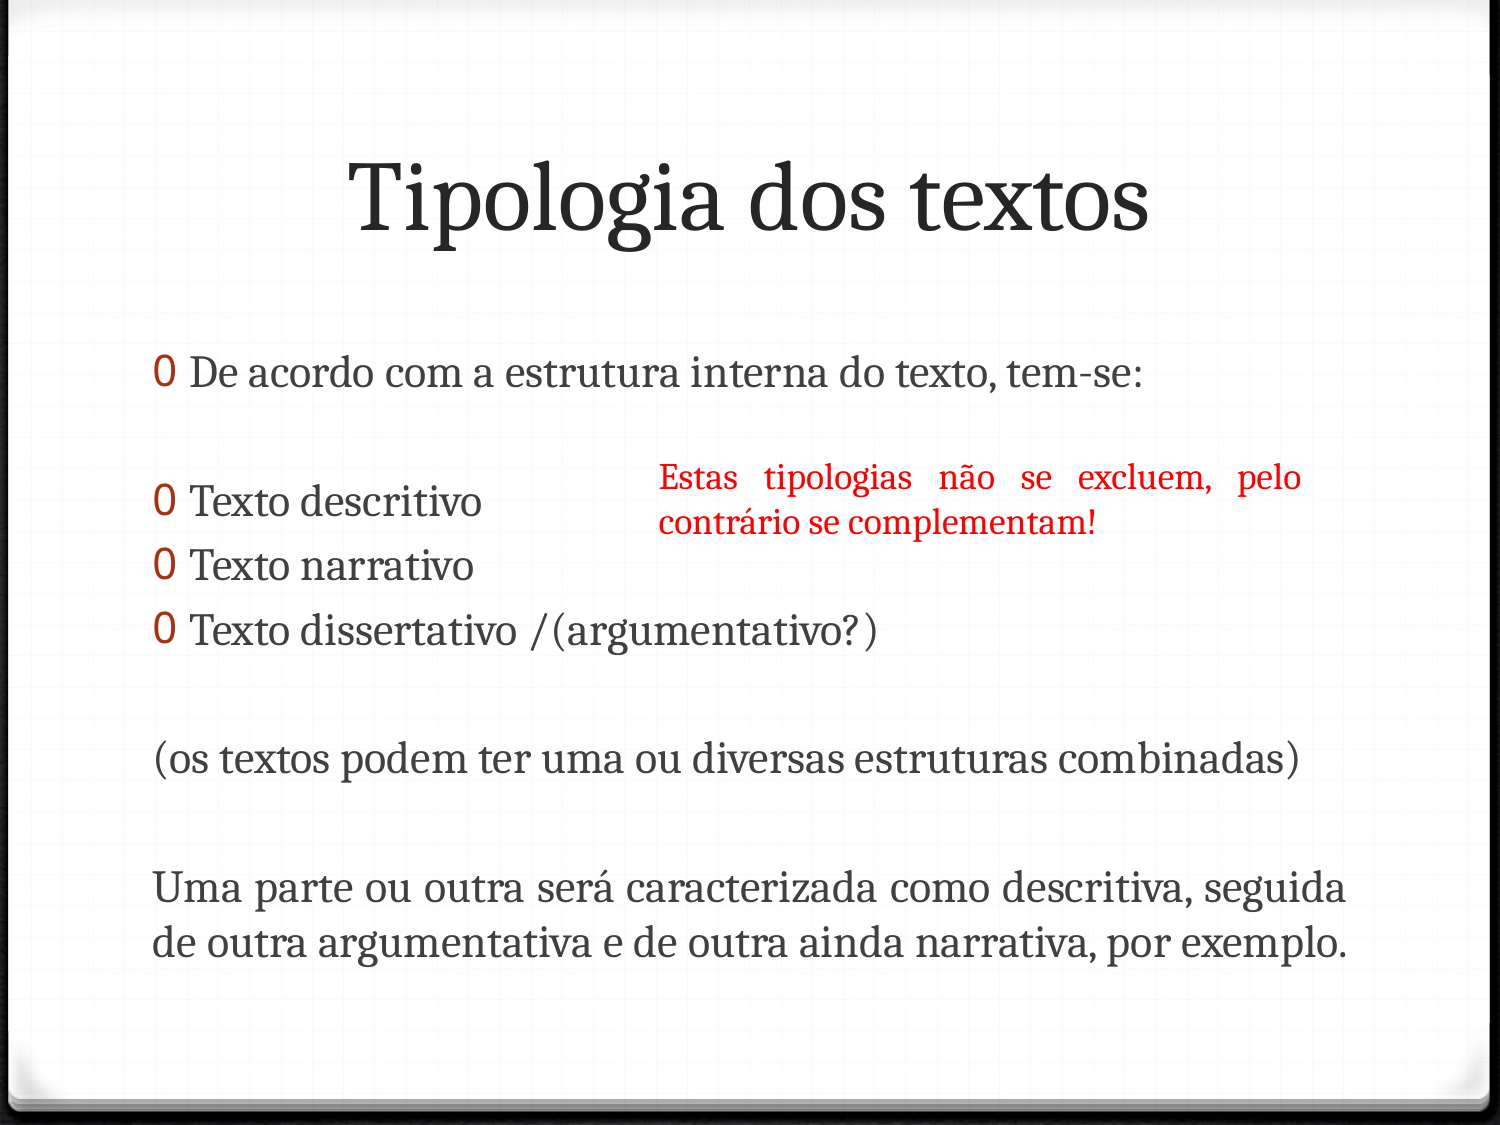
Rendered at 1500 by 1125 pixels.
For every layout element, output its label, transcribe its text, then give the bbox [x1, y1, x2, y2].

list De acordo com a estrutura interna do texto, tem-se: Texto descritivo Texto narrativo Texto dissertativo /(argumentativo?) (os textos podem ter uma ou diversas estruturas combinadas) Uma parte ou outra será caracterizada como descritiva, seguida de outra argumentativa e de outra ainda narrativa, por exemplo. [137, 334, 1363, 983]
picture [0, 0, 1500, 1125]
title Tipologia dos textos [90, 71, 1410, 309]
text_box Estas tipologias não se excluem, pelo contrário se complementam! [643, 444, 1317, 550]
